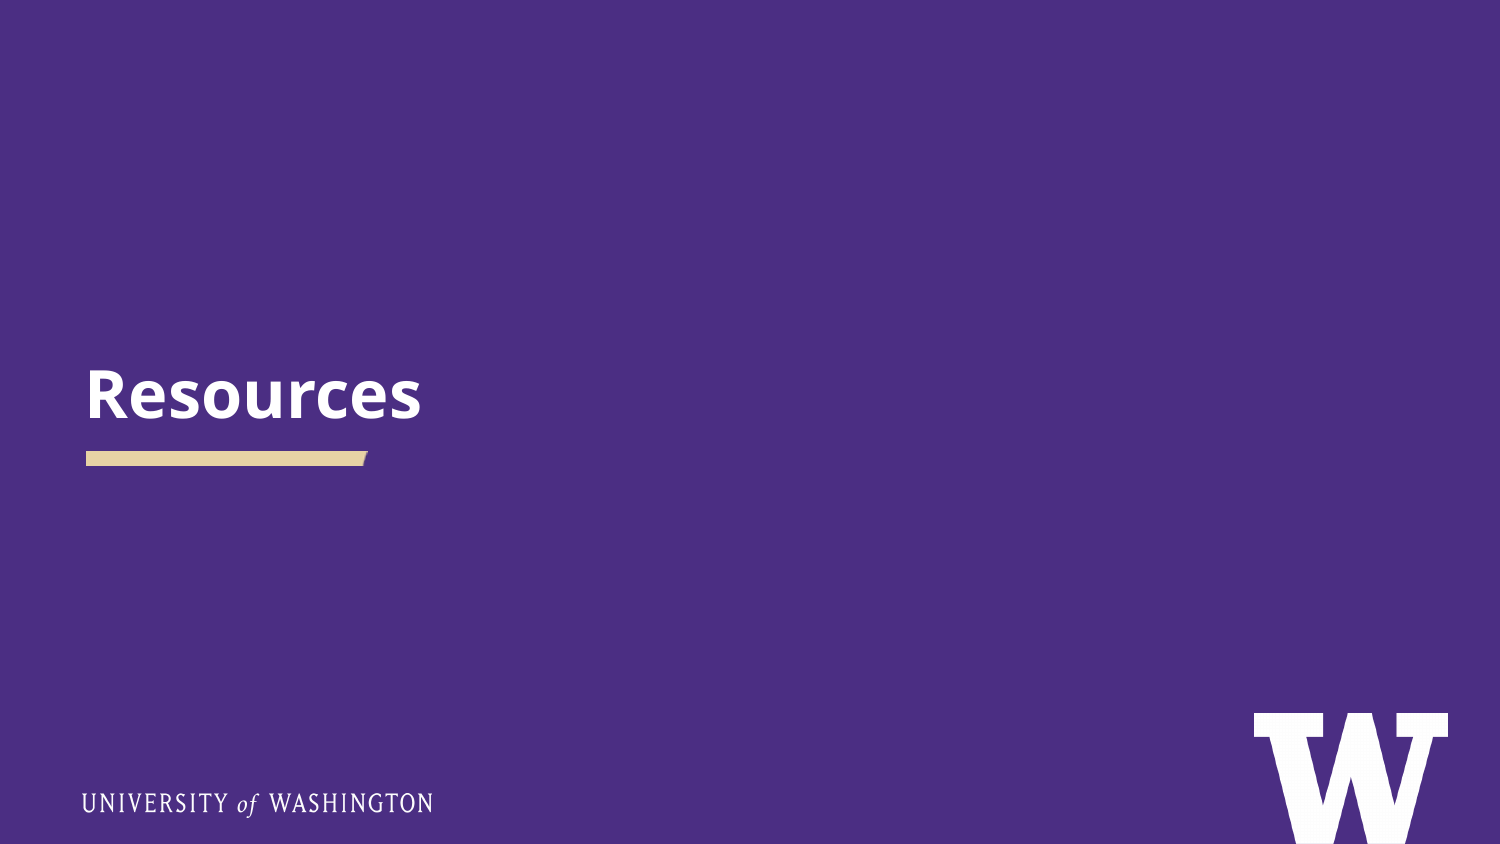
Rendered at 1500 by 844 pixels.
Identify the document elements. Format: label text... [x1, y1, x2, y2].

title Resources [69, 336, 1448, 458]
picture [86, 450, 369, 466]
picture [82, 793, 432, 818]
picture [1254, 713, 1448, 844]
